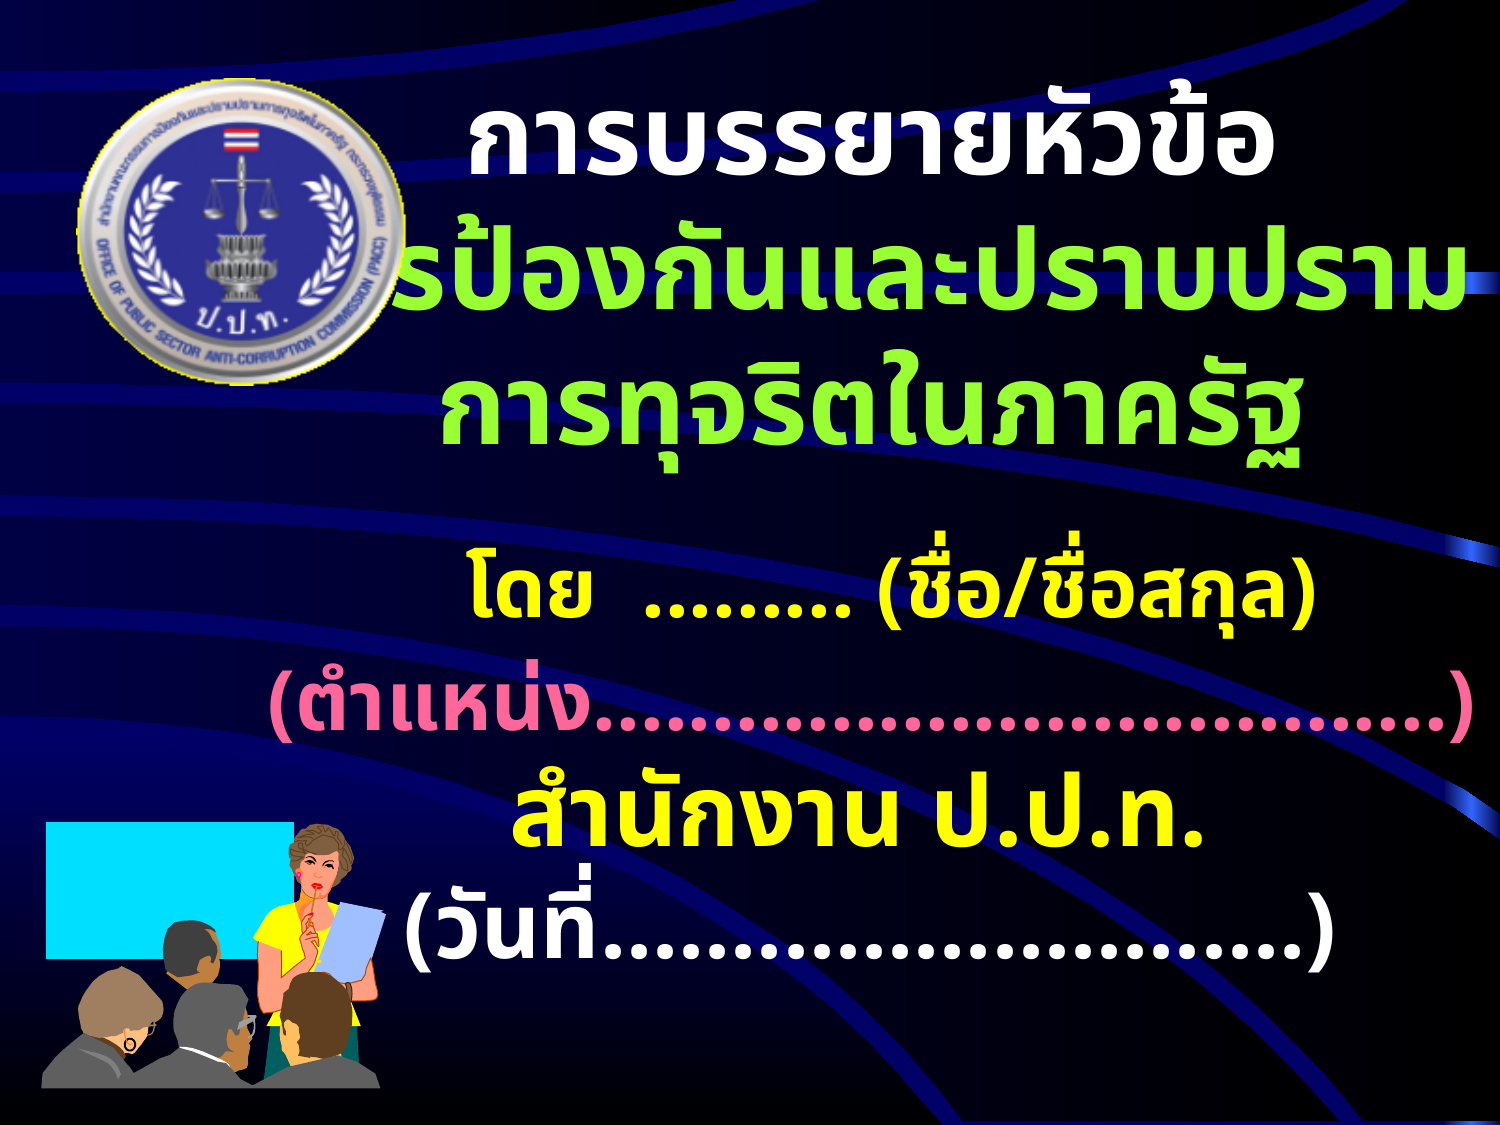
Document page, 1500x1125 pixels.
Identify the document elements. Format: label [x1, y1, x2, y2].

picture [76, 77, 408, 386]
text_box [40, 54, 1500, 1090]
